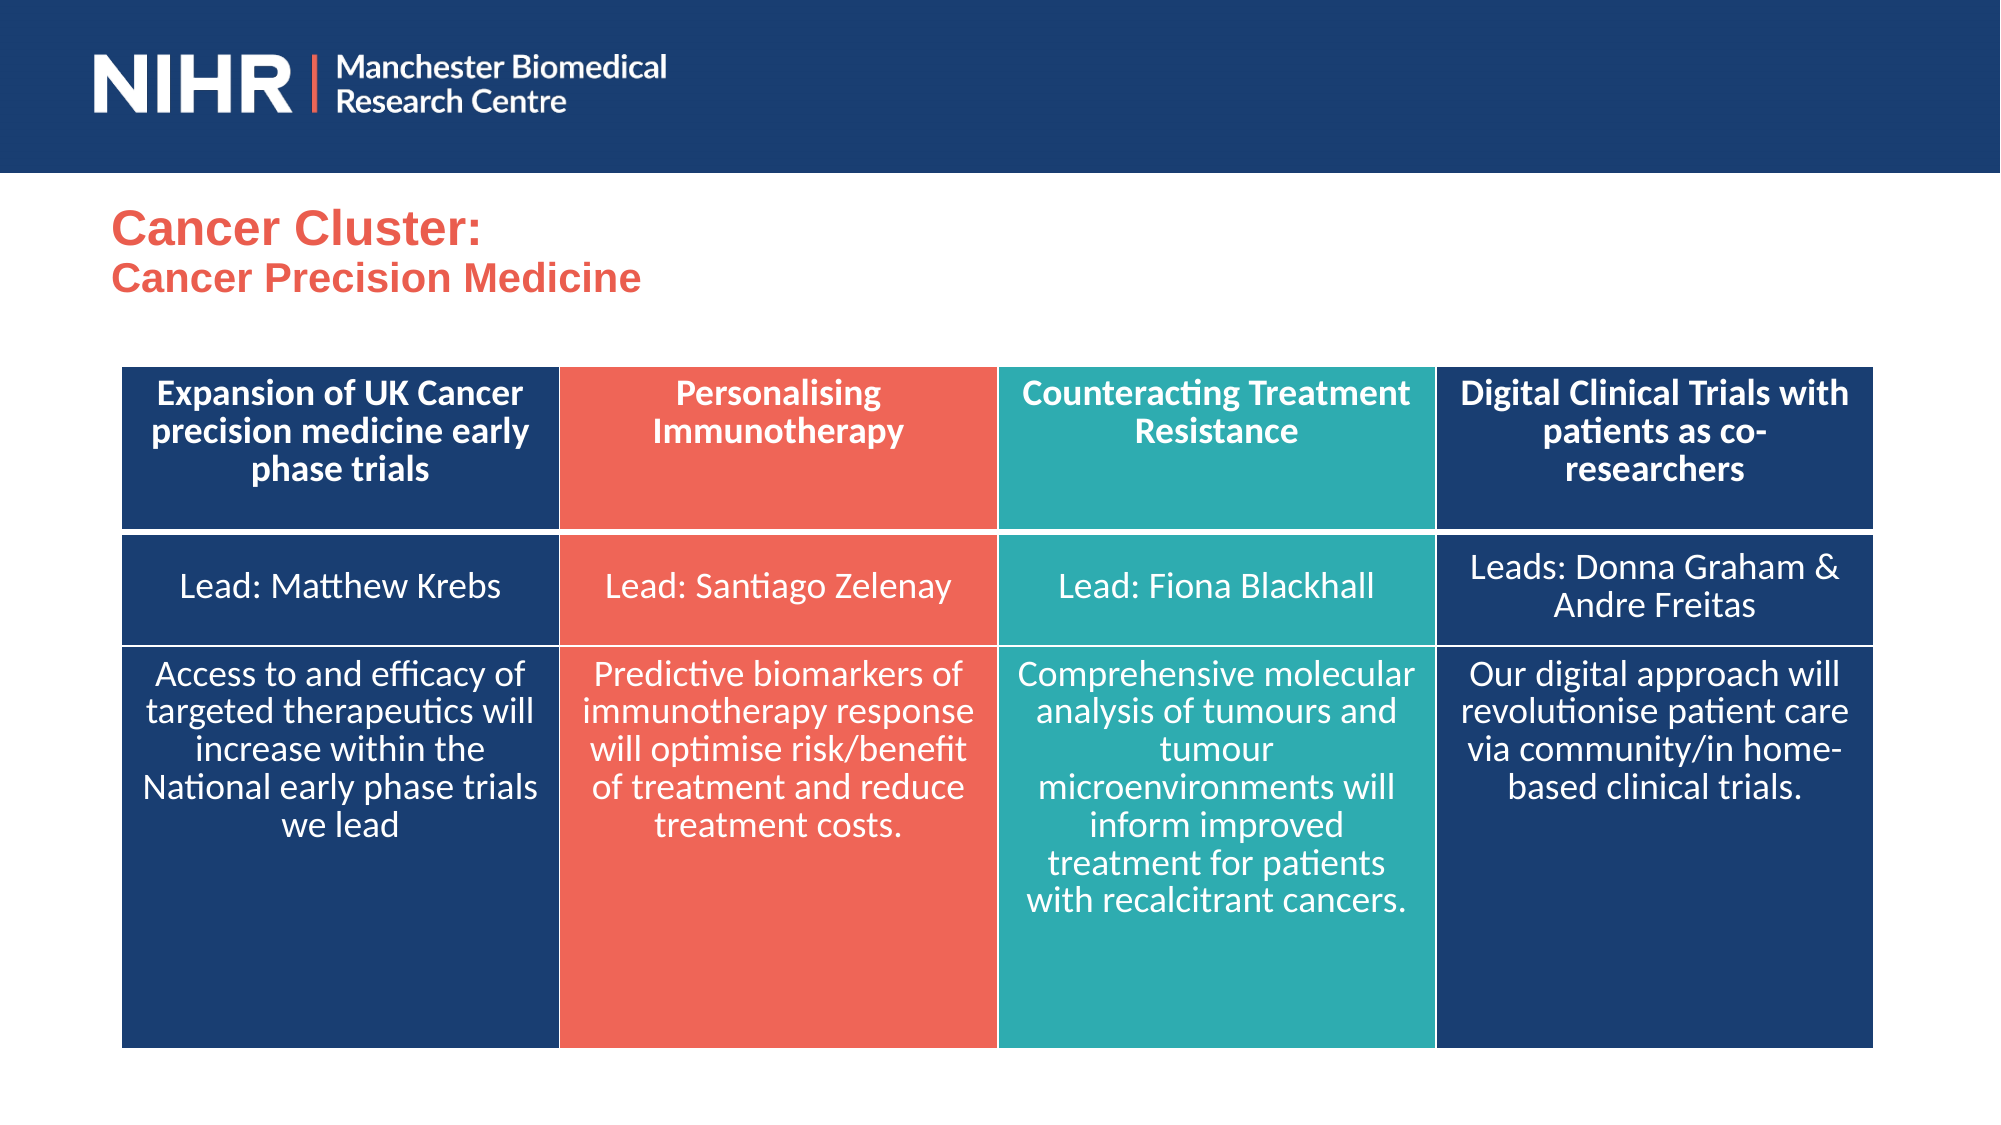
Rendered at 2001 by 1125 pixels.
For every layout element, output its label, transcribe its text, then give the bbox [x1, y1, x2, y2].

table_cell Leads: Donna Graham & Andre Freitas [1437, 535, 1873, 645]
table_cell Lead: Santiago Zelenay [560, 535, 997, 645]
table_cell Lead: Matthew Krebs [122, 535, 559, 645]
table_cell Comprehensive molecular analysis of tumours and tumour microenvironments will inform improved treatment for patients with recalcitrant cancers. [999, 647, 1435, 1048]
table_header Expansion of UK Cancer precision medicine early phase trials [122, 367, 559, 529]
table_header Personalising Immunotherapy [560, 367, 997, 529]
text_box Cancer Cluster: Cancer Precision Medicine [96, 180, 1556, 324]
picture [94, 54, 666, 113]
table_cell Predictive biomarkers of immunotherapy response will optimise risk/benefit of treatment and reduce treatment costs. [560, 647, 997, 1048]
table_cell Lead: Fiona Blackhall [999, 535, 1435, 645]
table_cell Access to and efficacy of targeted therapeutics will increase within the National early phase trials we lead [122, 647, 559, 1048]
table_header Counteracting Treatment Resistance [999, 367, 1435, 529]
table_cell Our digital approach will revolutionise patient care via community/in home-based clinical trials. [1437, 647, 1873, 1048]
table_header Digital Clinical Trials with patients as co-researchers [1437, 367, 1873, 529]
